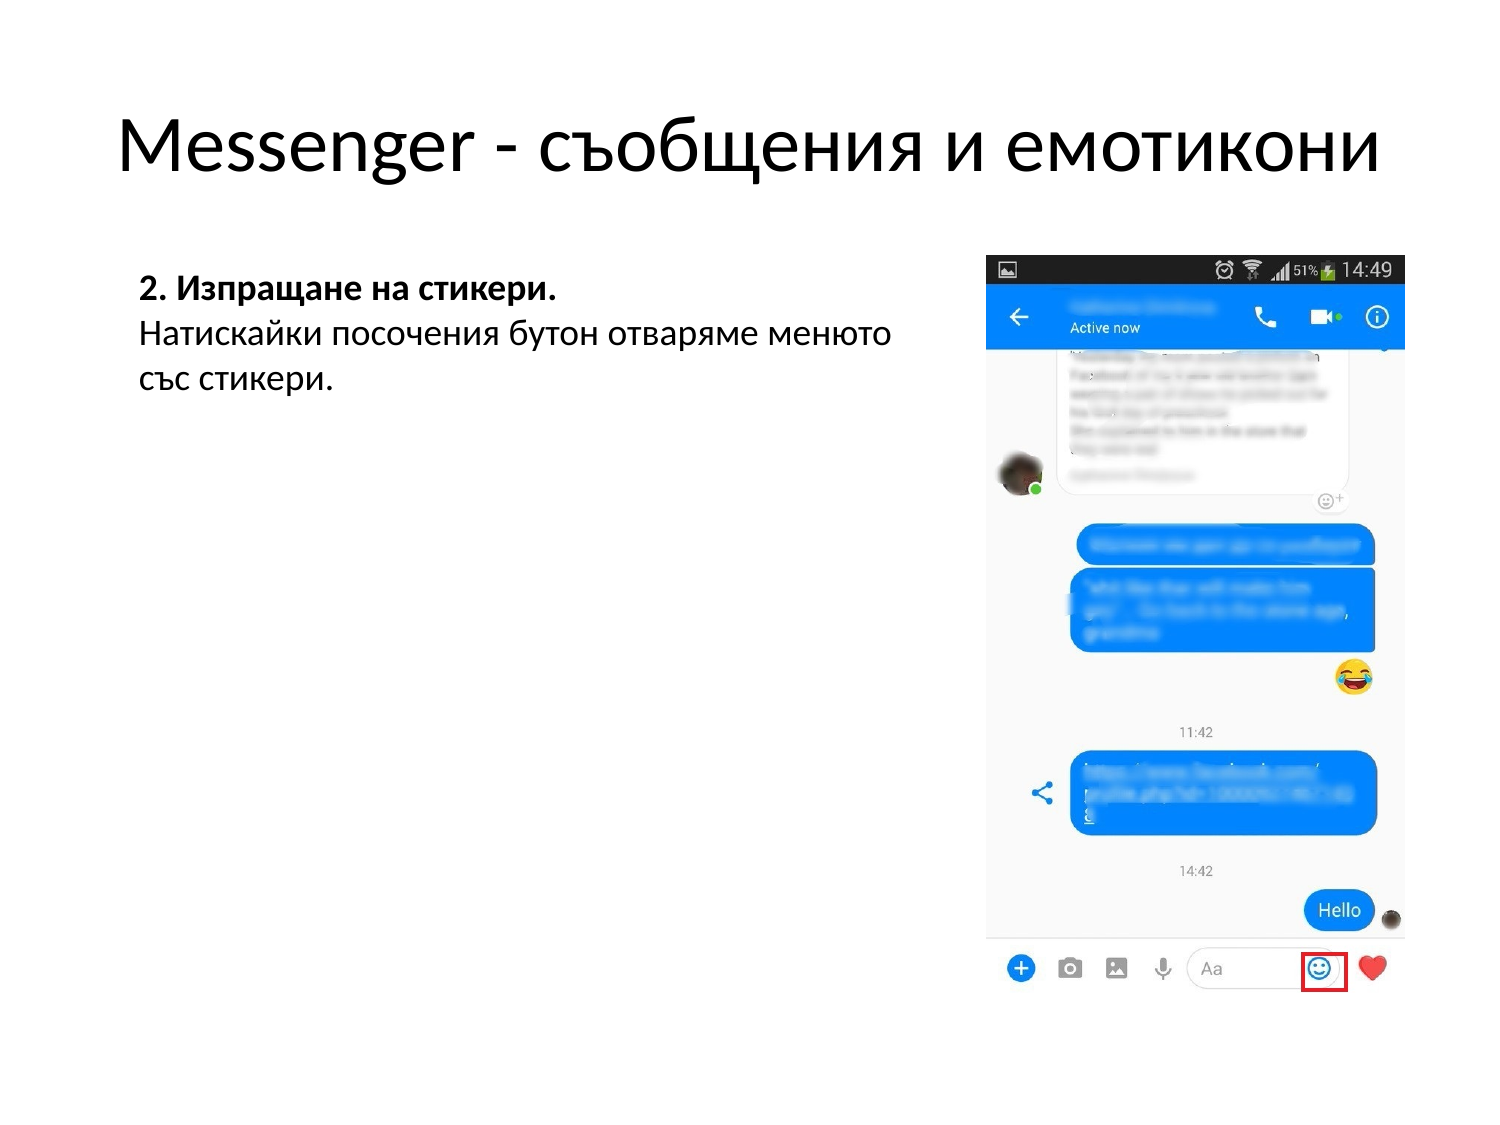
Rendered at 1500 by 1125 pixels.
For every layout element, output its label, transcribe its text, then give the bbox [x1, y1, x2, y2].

title Messenger - съобщения и емотикони [75, 45, 1425, 233]
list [985, 255, 1405, 998]
text_box 2. Изпращане на стикери. Натискайки посочения бутон отваряме менюто със стикери. [123, 255, 939, 405]
